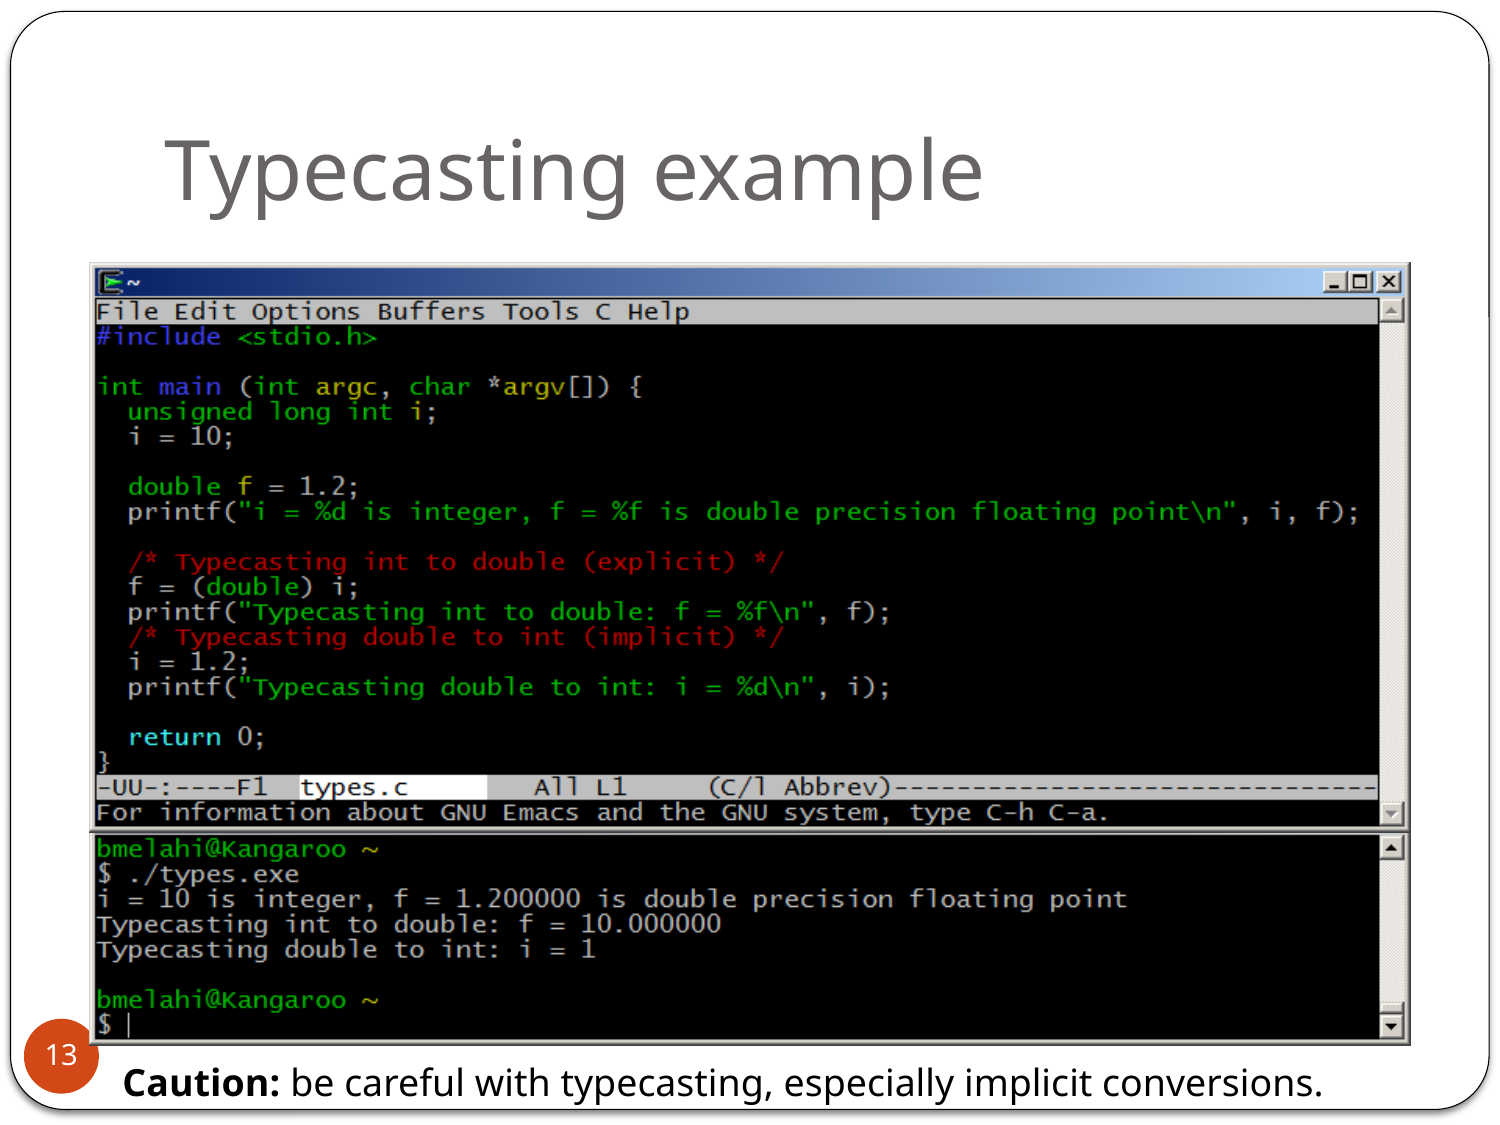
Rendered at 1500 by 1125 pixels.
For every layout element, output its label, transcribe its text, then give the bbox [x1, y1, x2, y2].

text_box Caution: be careful with typecasting, especially implicit conversions. [107, 1055, 1360, 1112]
slide_number 13 [23, 1018, 99, 1094]
title Typecasting example [150, 45, 1425, 233]
picture [88, 262, 1412, 1046]
